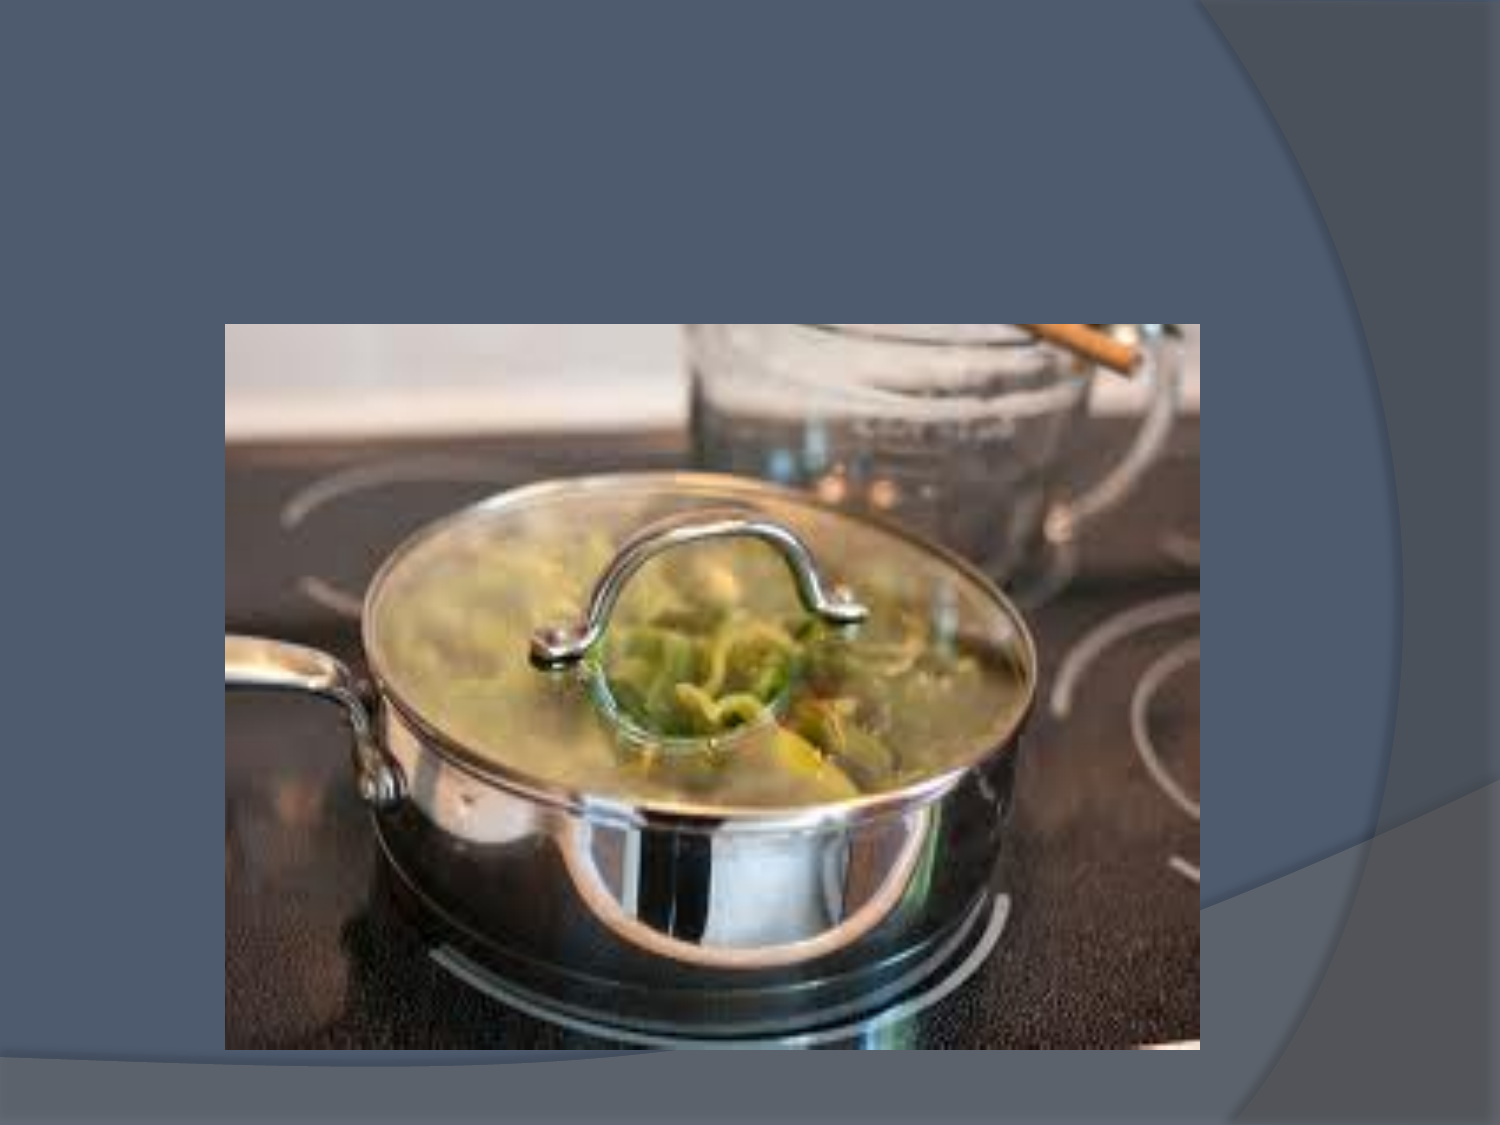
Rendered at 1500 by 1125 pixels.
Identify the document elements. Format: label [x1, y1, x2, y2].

list [224, 324, 1201, 1051]
